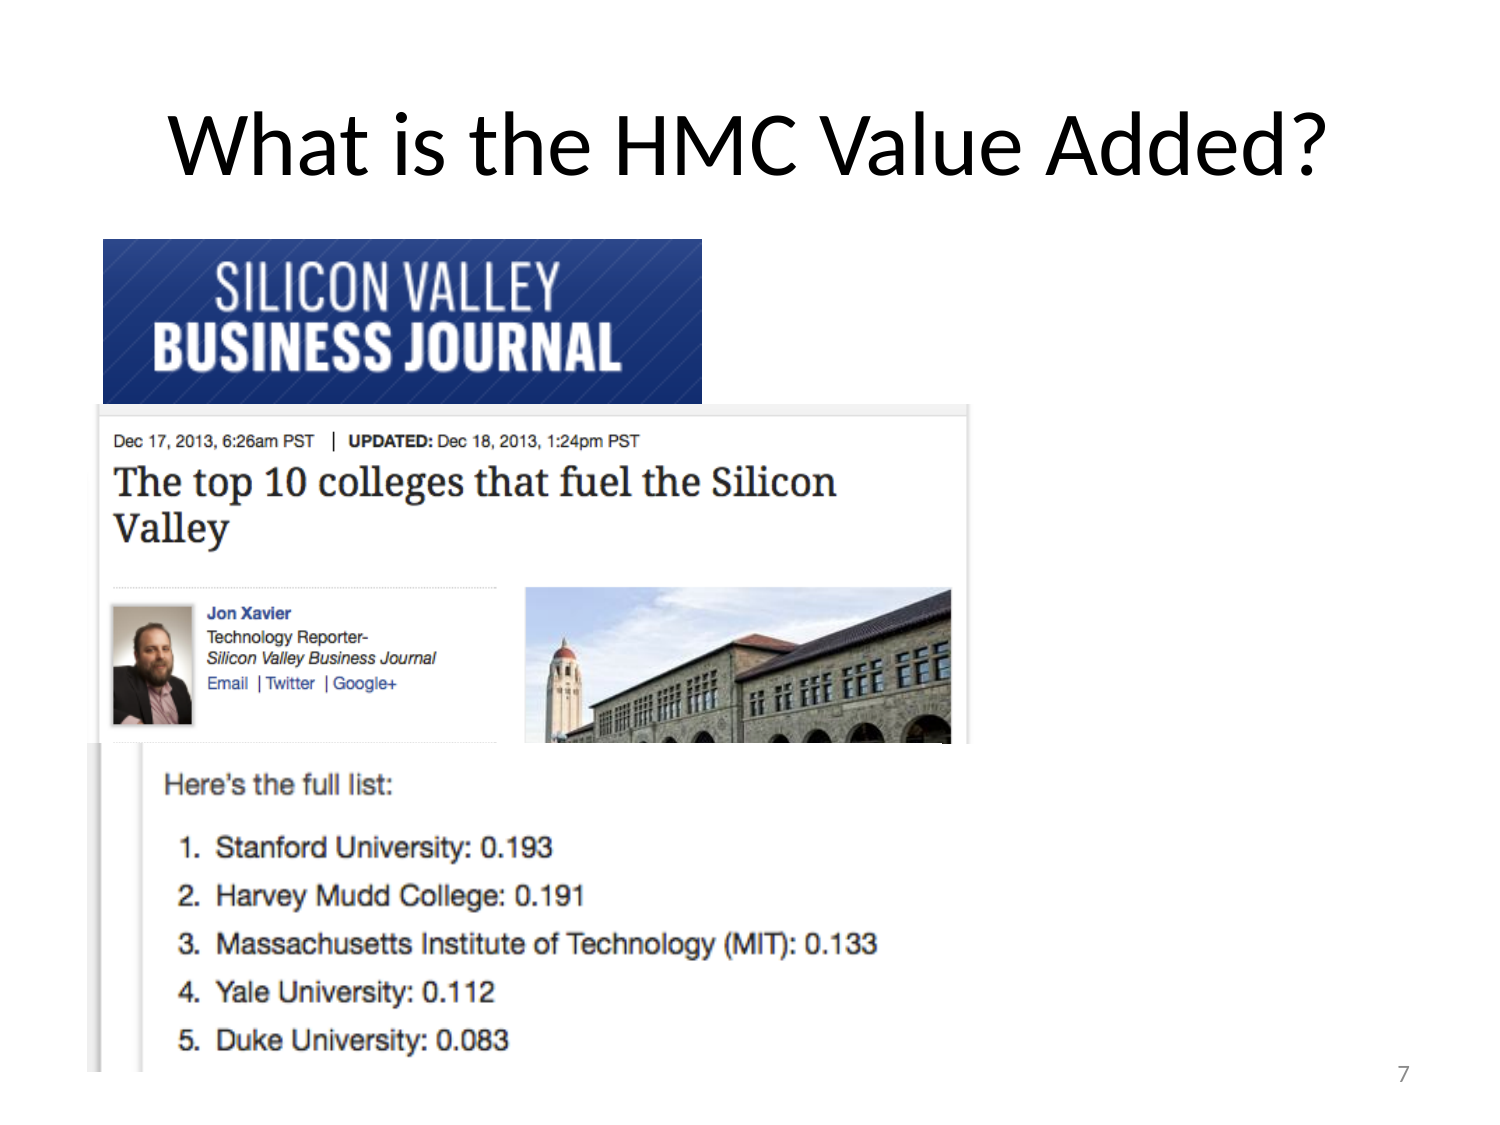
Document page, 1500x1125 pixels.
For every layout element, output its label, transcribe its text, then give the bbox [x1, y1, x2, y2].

slide_number 7 [1074, 1042, 1425, 1103]
picture [87, 239, 975, 1072]
title What is the HMC Value Added? [75, 45, 1425, 233]
